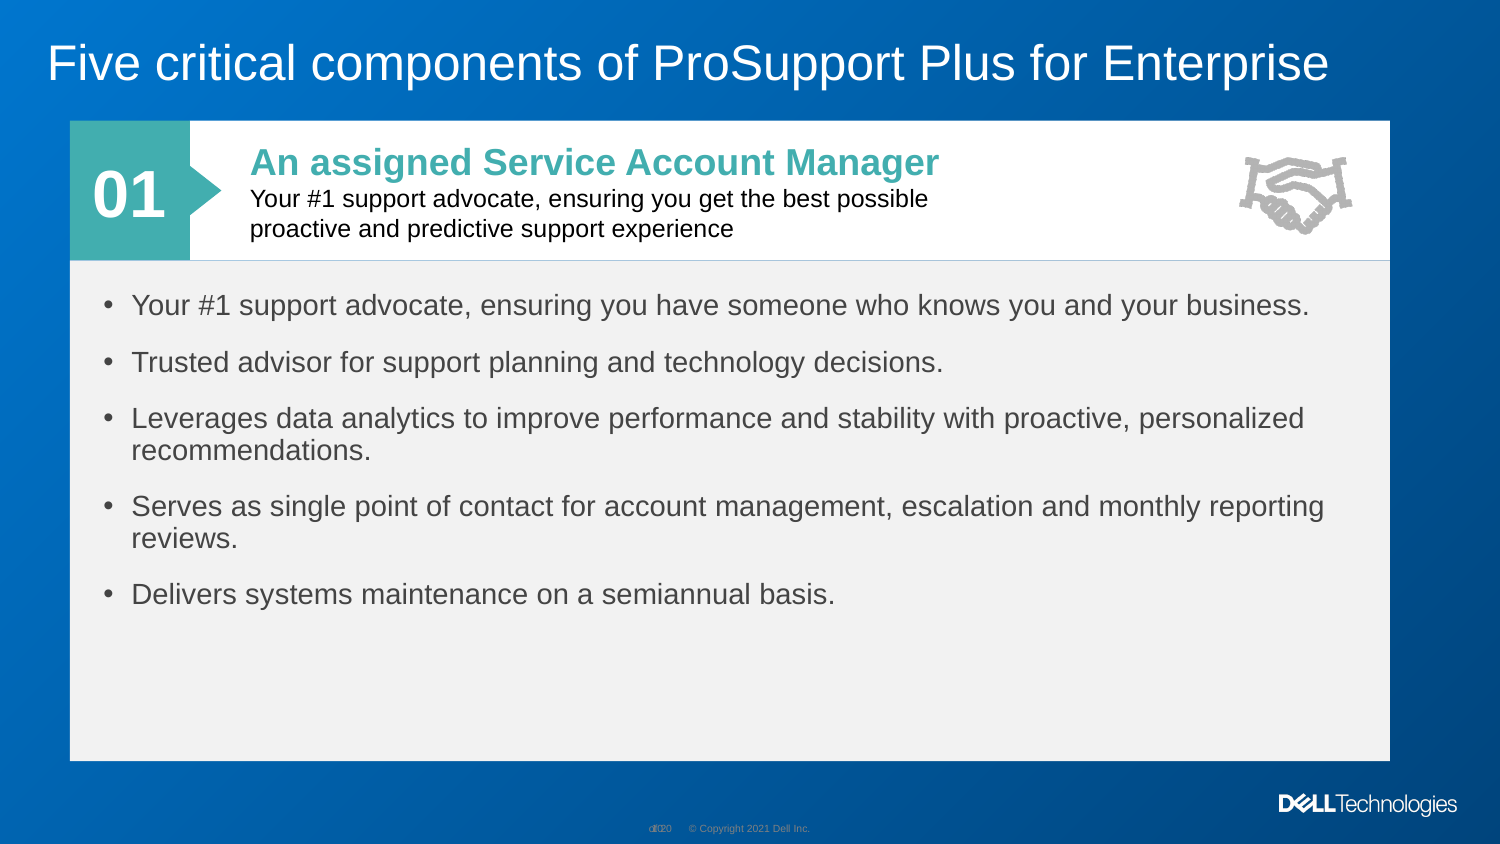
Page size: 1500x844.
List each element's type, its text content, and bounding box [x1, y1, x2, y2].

picture [1279, 793, 1457, 817]
text_box Your #1 support advocate, ensuring you have someone who knows you and your business. Trusted advisor for support planning and technology decisions. Leverages data analytics to improve performance and stability with proactive, personalized recommendations. Serves as single point of contact for account management, escalation and monthly reporting reviews. Delivers systems maintenance on a semiannual basis. [69, 260, 1390, 762]
picture [1238, 138, 1353, 253]
text_box An assigned Service Account Manager Your #1 support advocate, ensuring you get the best possible proactive and predictive support experience [191, 120, 1391, 261]
text_box 01 [69, 120, 191, 260]
text_box [188, 163, 224, 218]
title Five critical components of ProSupport Plus for Enterprise [46, 37, 1454, 102]
